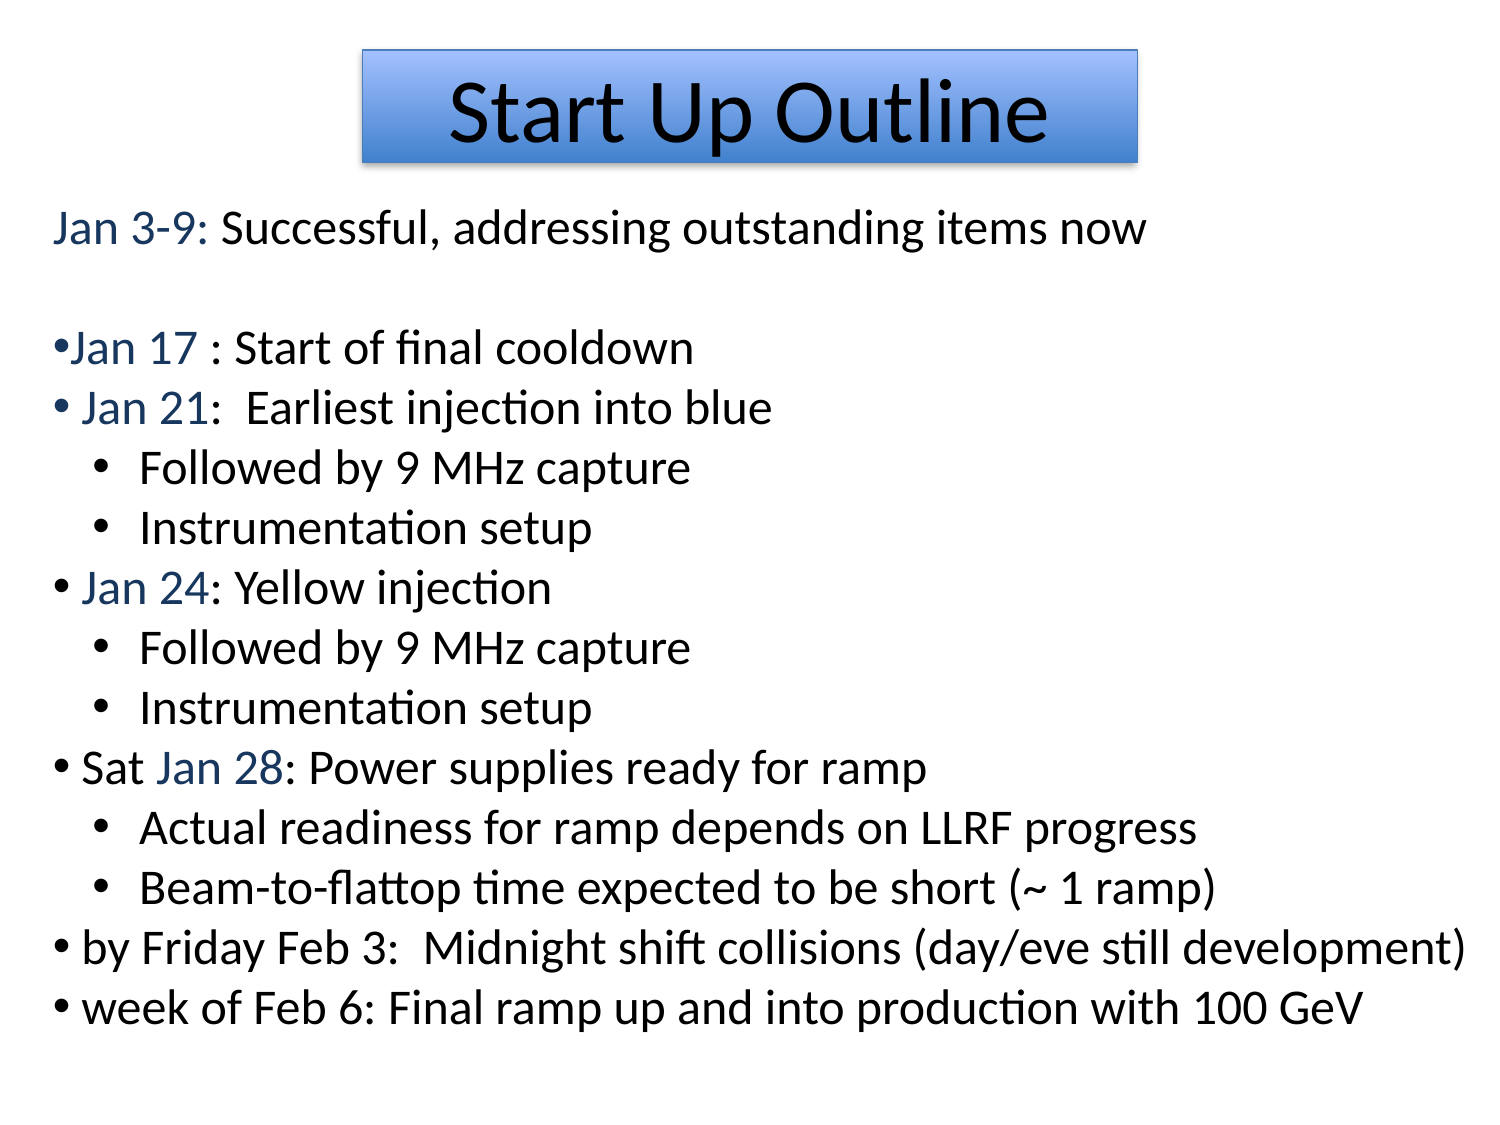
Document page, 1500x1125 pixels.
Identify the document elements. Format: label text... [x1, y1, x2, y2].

title Start Up Outline [75, 12, 1425, 187]
text_box Jan 3-9: Successful, addressing outstanding items now Jan 17 : Start of final cooldown Jan 21: Earliest injection into blue Followed by 9 MHz capture Instrumentation setup Jan 24: Yellow injection Followed by 9 MHz capture Instrumentation setup Sat Jan 28: Power supplies ready for ramp Actual readiness for ramp depends on LLRF progress Beam-to-flattop time expected to be short (~ 1 ramp) by Friday Feb 3: Midnight shift collisions (day/eve still development) week of Feb 6: Final ramp up and into production with 100 GeV [38, 187, 1483, 1103]
